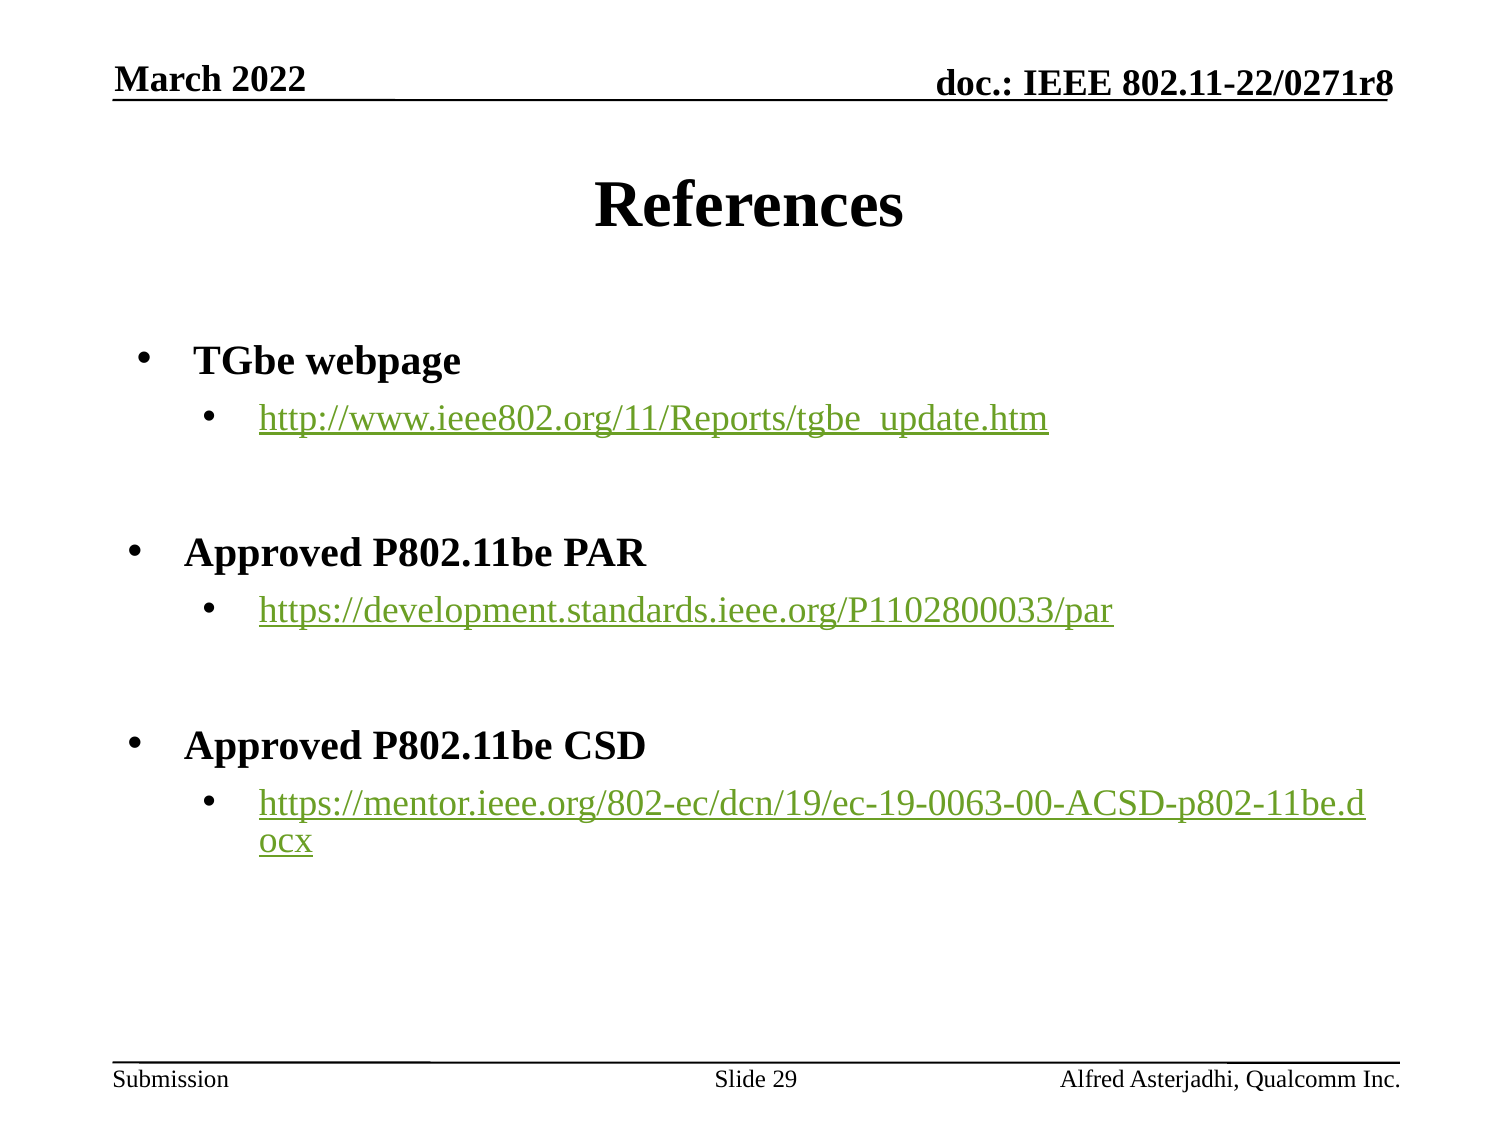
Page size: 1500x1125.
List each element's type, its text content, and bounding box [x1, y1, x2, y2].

list TGbe webpage http://www.ieee802.org/11/Reports/tgbe_update.htm Approved P802.11be PAR https://development.standards.ieee.org/P1102800033/par Approved P802.11be CSD https://mentor.ieee.org/802-ec/dcn/19/ec-19-0063-00-ACSD-p802-11be.docx [112, 324, 1388, 1000]
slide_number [114, 54, 493, 100]
title References [112, 112, 1388, 288]
footer Alfred Asterjadhi, Qualcomm Inc. [878, 1061, 1402, 1093]
slide_number Slide 29 [712, 1061, 800, 1123]
